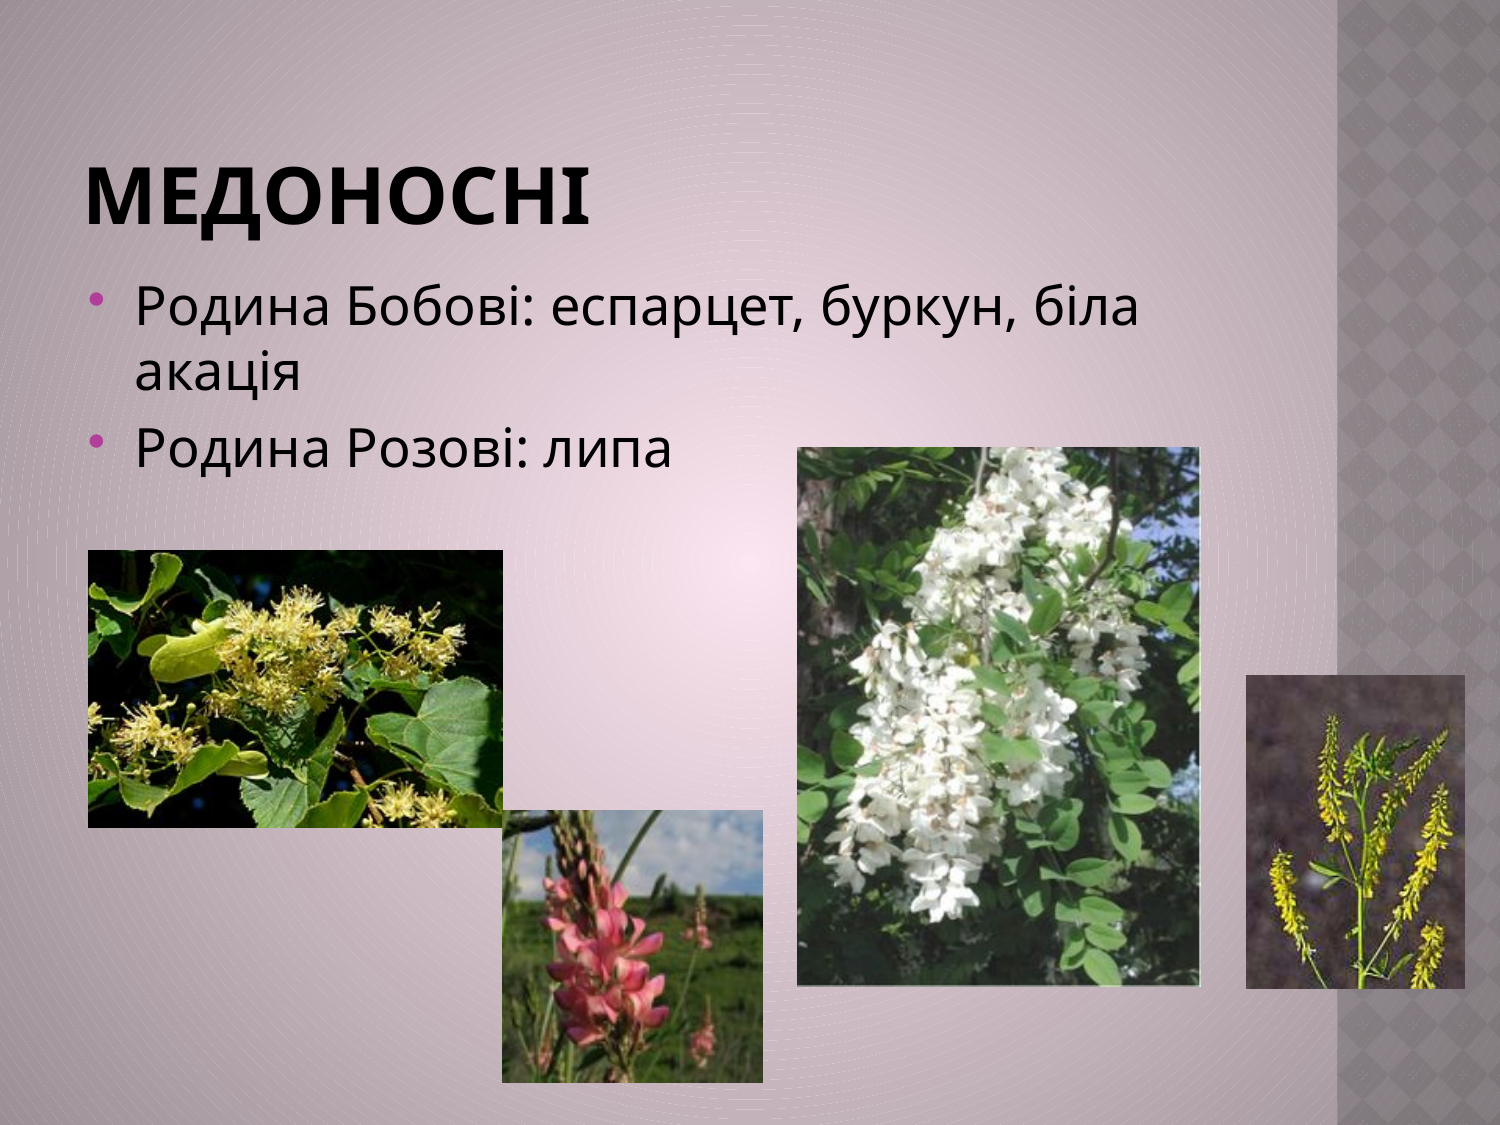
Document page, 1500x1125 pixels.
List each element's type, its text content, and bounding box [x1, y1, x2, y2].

picture [796, 446, 1201, 987]
picture [88, 550, 763, 1083]
picture [1245, 675, 1466, 989]
title Медоносні [75, 52, 1263, 240]
list Родина Бобові: еспарцет, буркун, біла акація Родина Розові: липа [75, 264, 1263, 1059]
